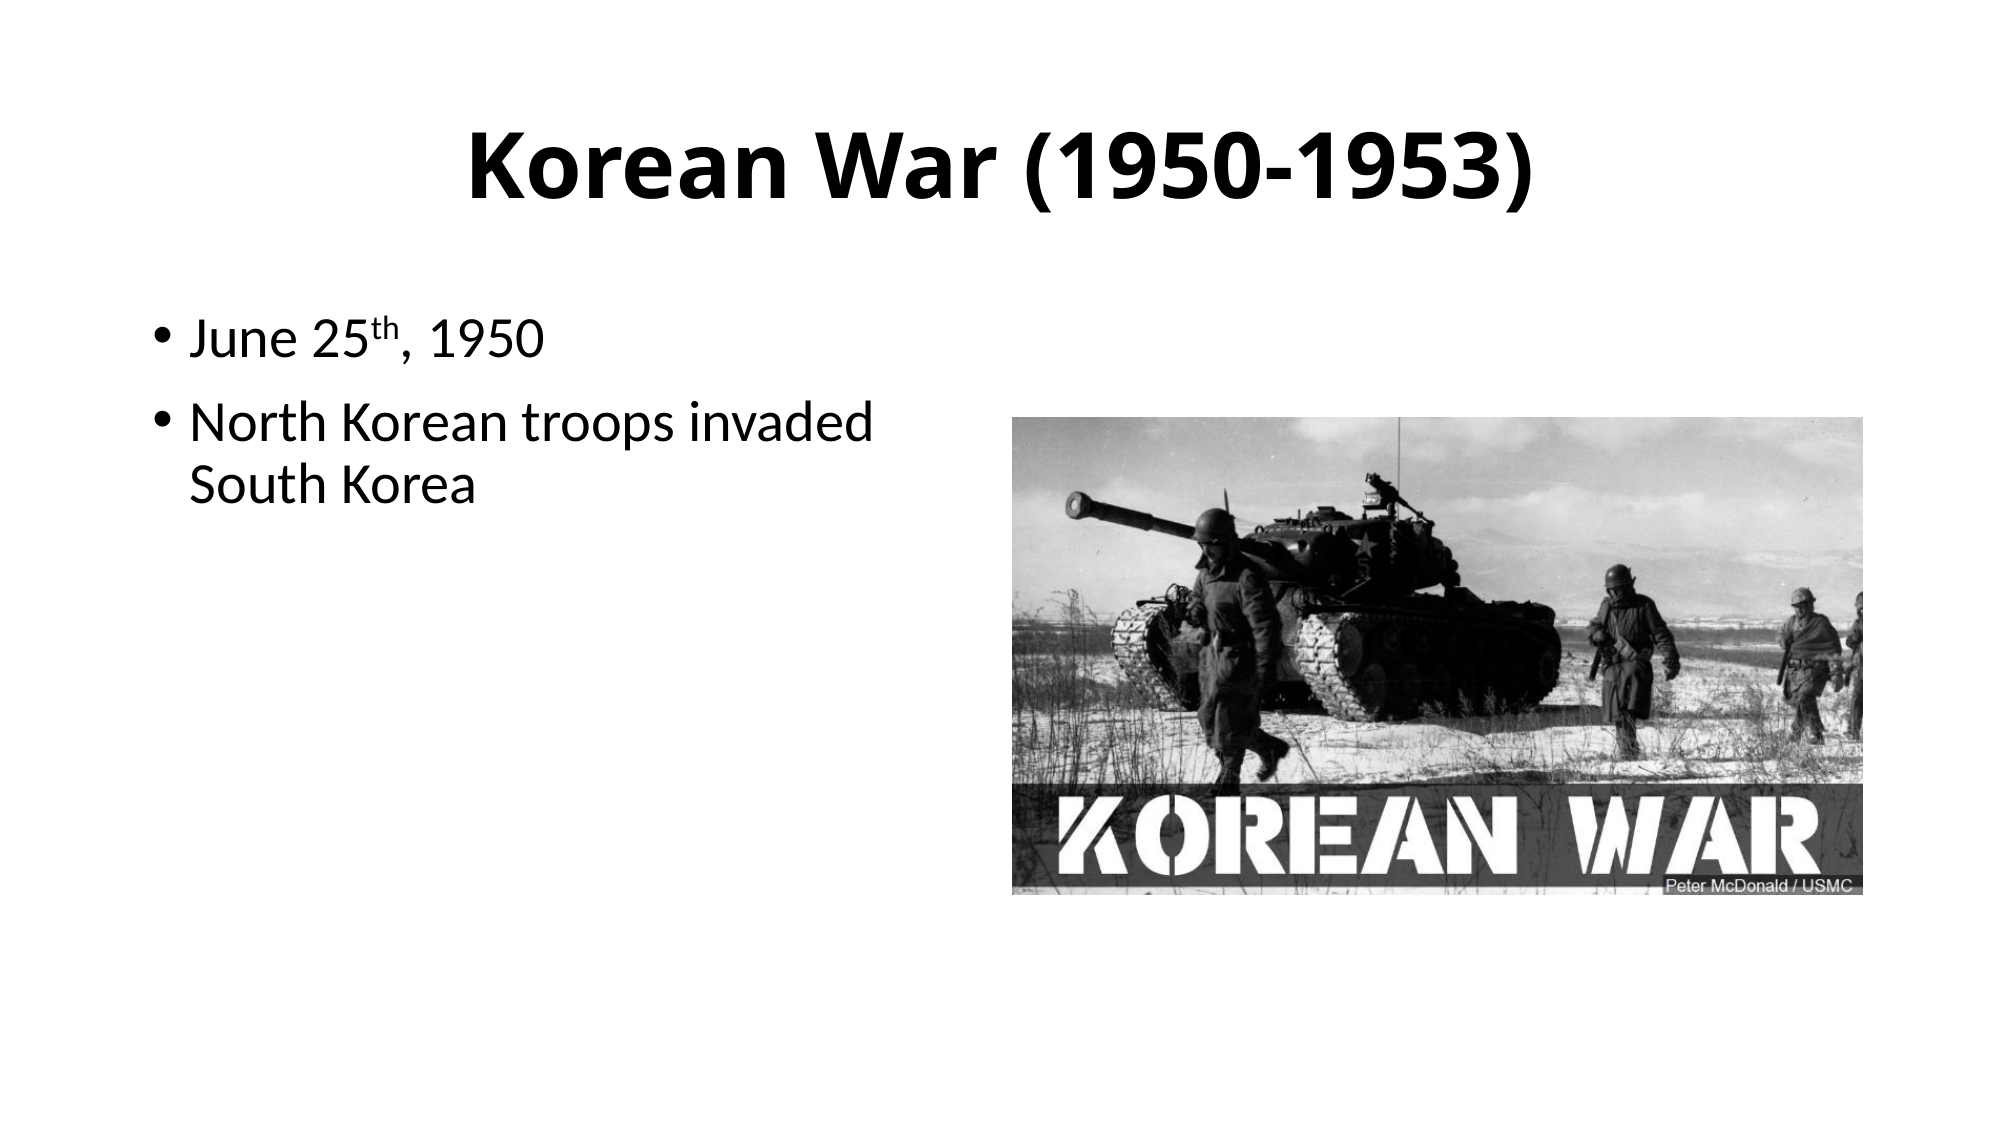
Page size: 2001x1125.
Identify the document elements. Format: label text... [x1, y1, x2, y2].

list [1012, 417, 1863, 896]
title Korean War (1950-1953) [137, 59, 1863, 278]
list June 25th, 1950 North Korean troops invaded South Korea [137, 299, 988, 1014]
